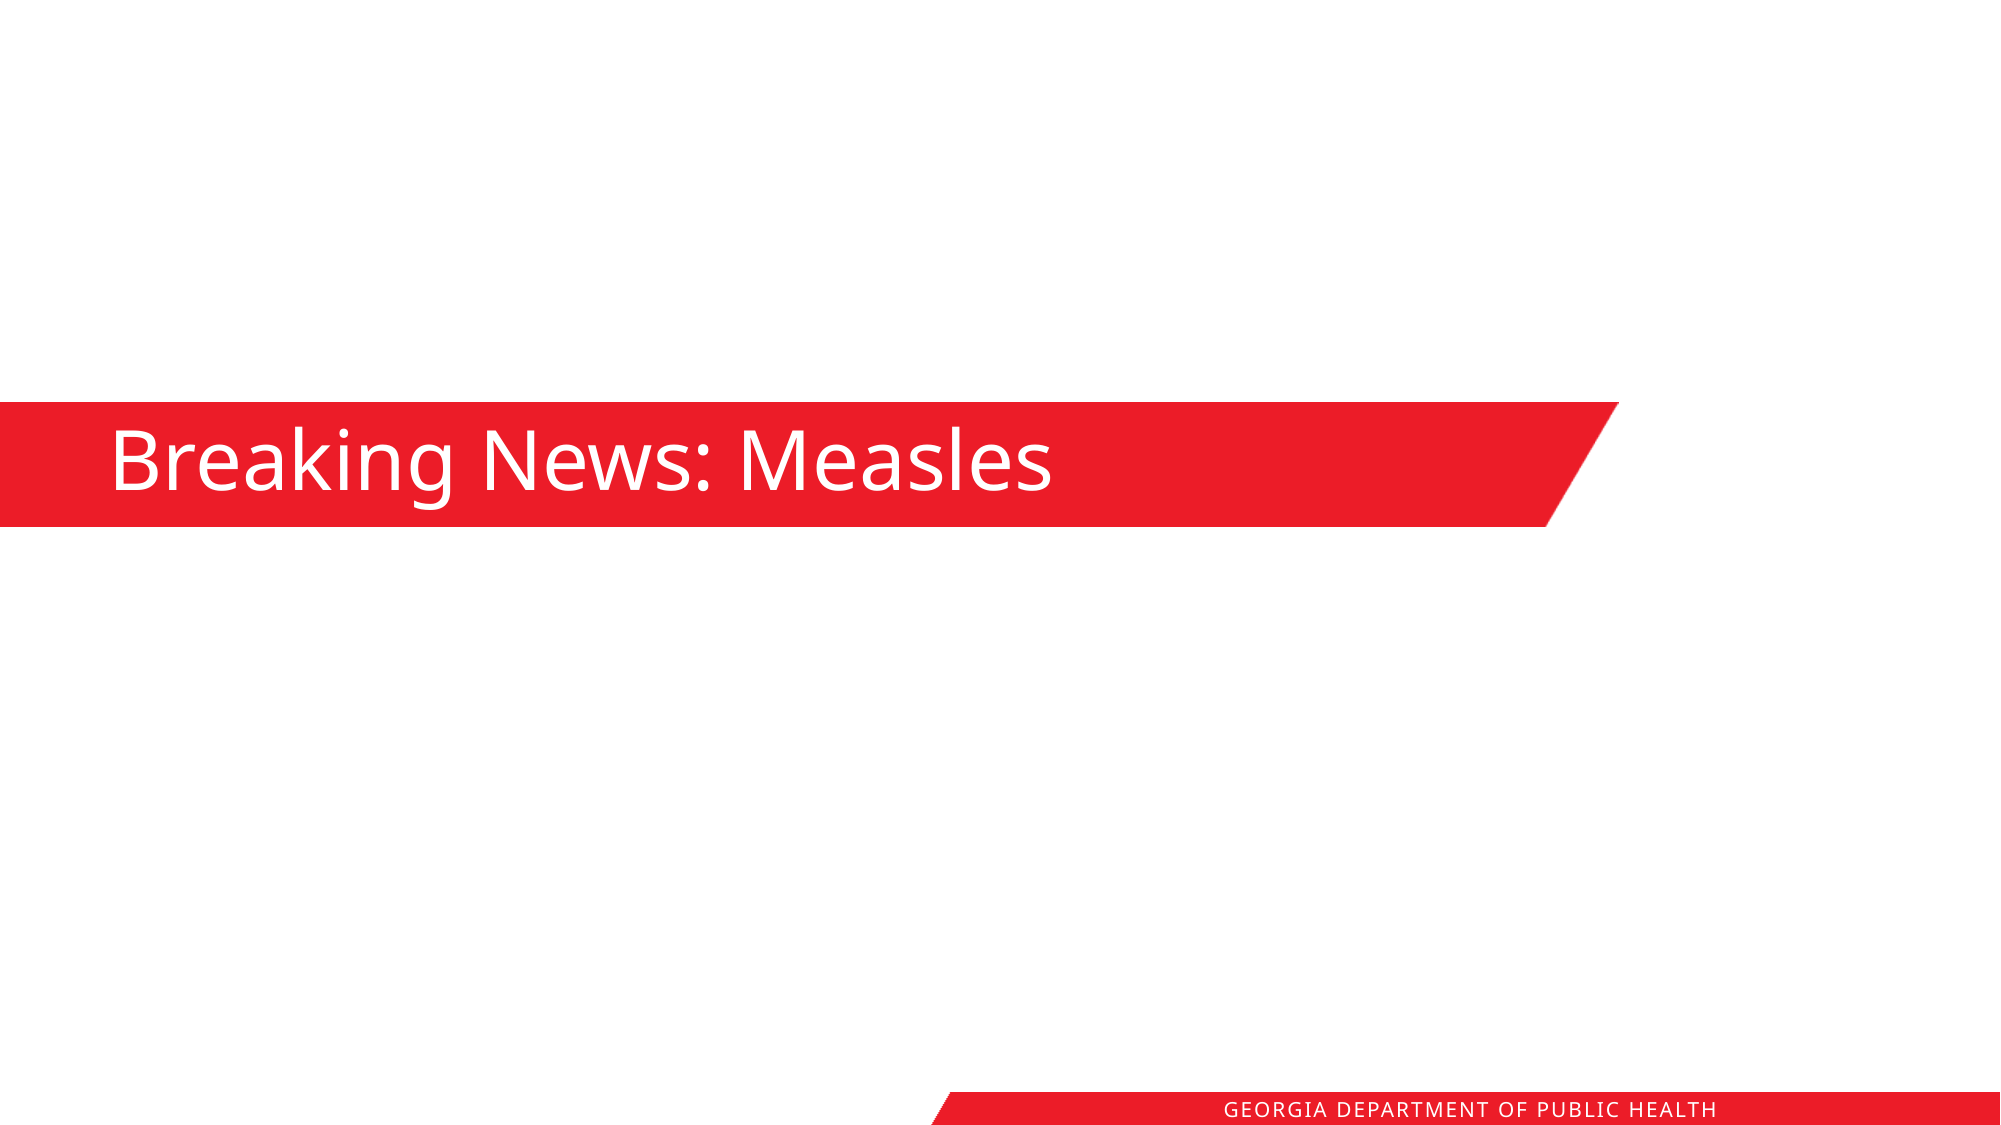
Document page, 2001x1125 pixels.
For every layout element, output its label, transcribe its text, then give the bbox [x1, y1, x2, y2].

list Breaking News: Measles [93, 411, 1418, 518]
picture [0, 402, 1619, 527]
picture [931, 1092, 2000, 1125]
